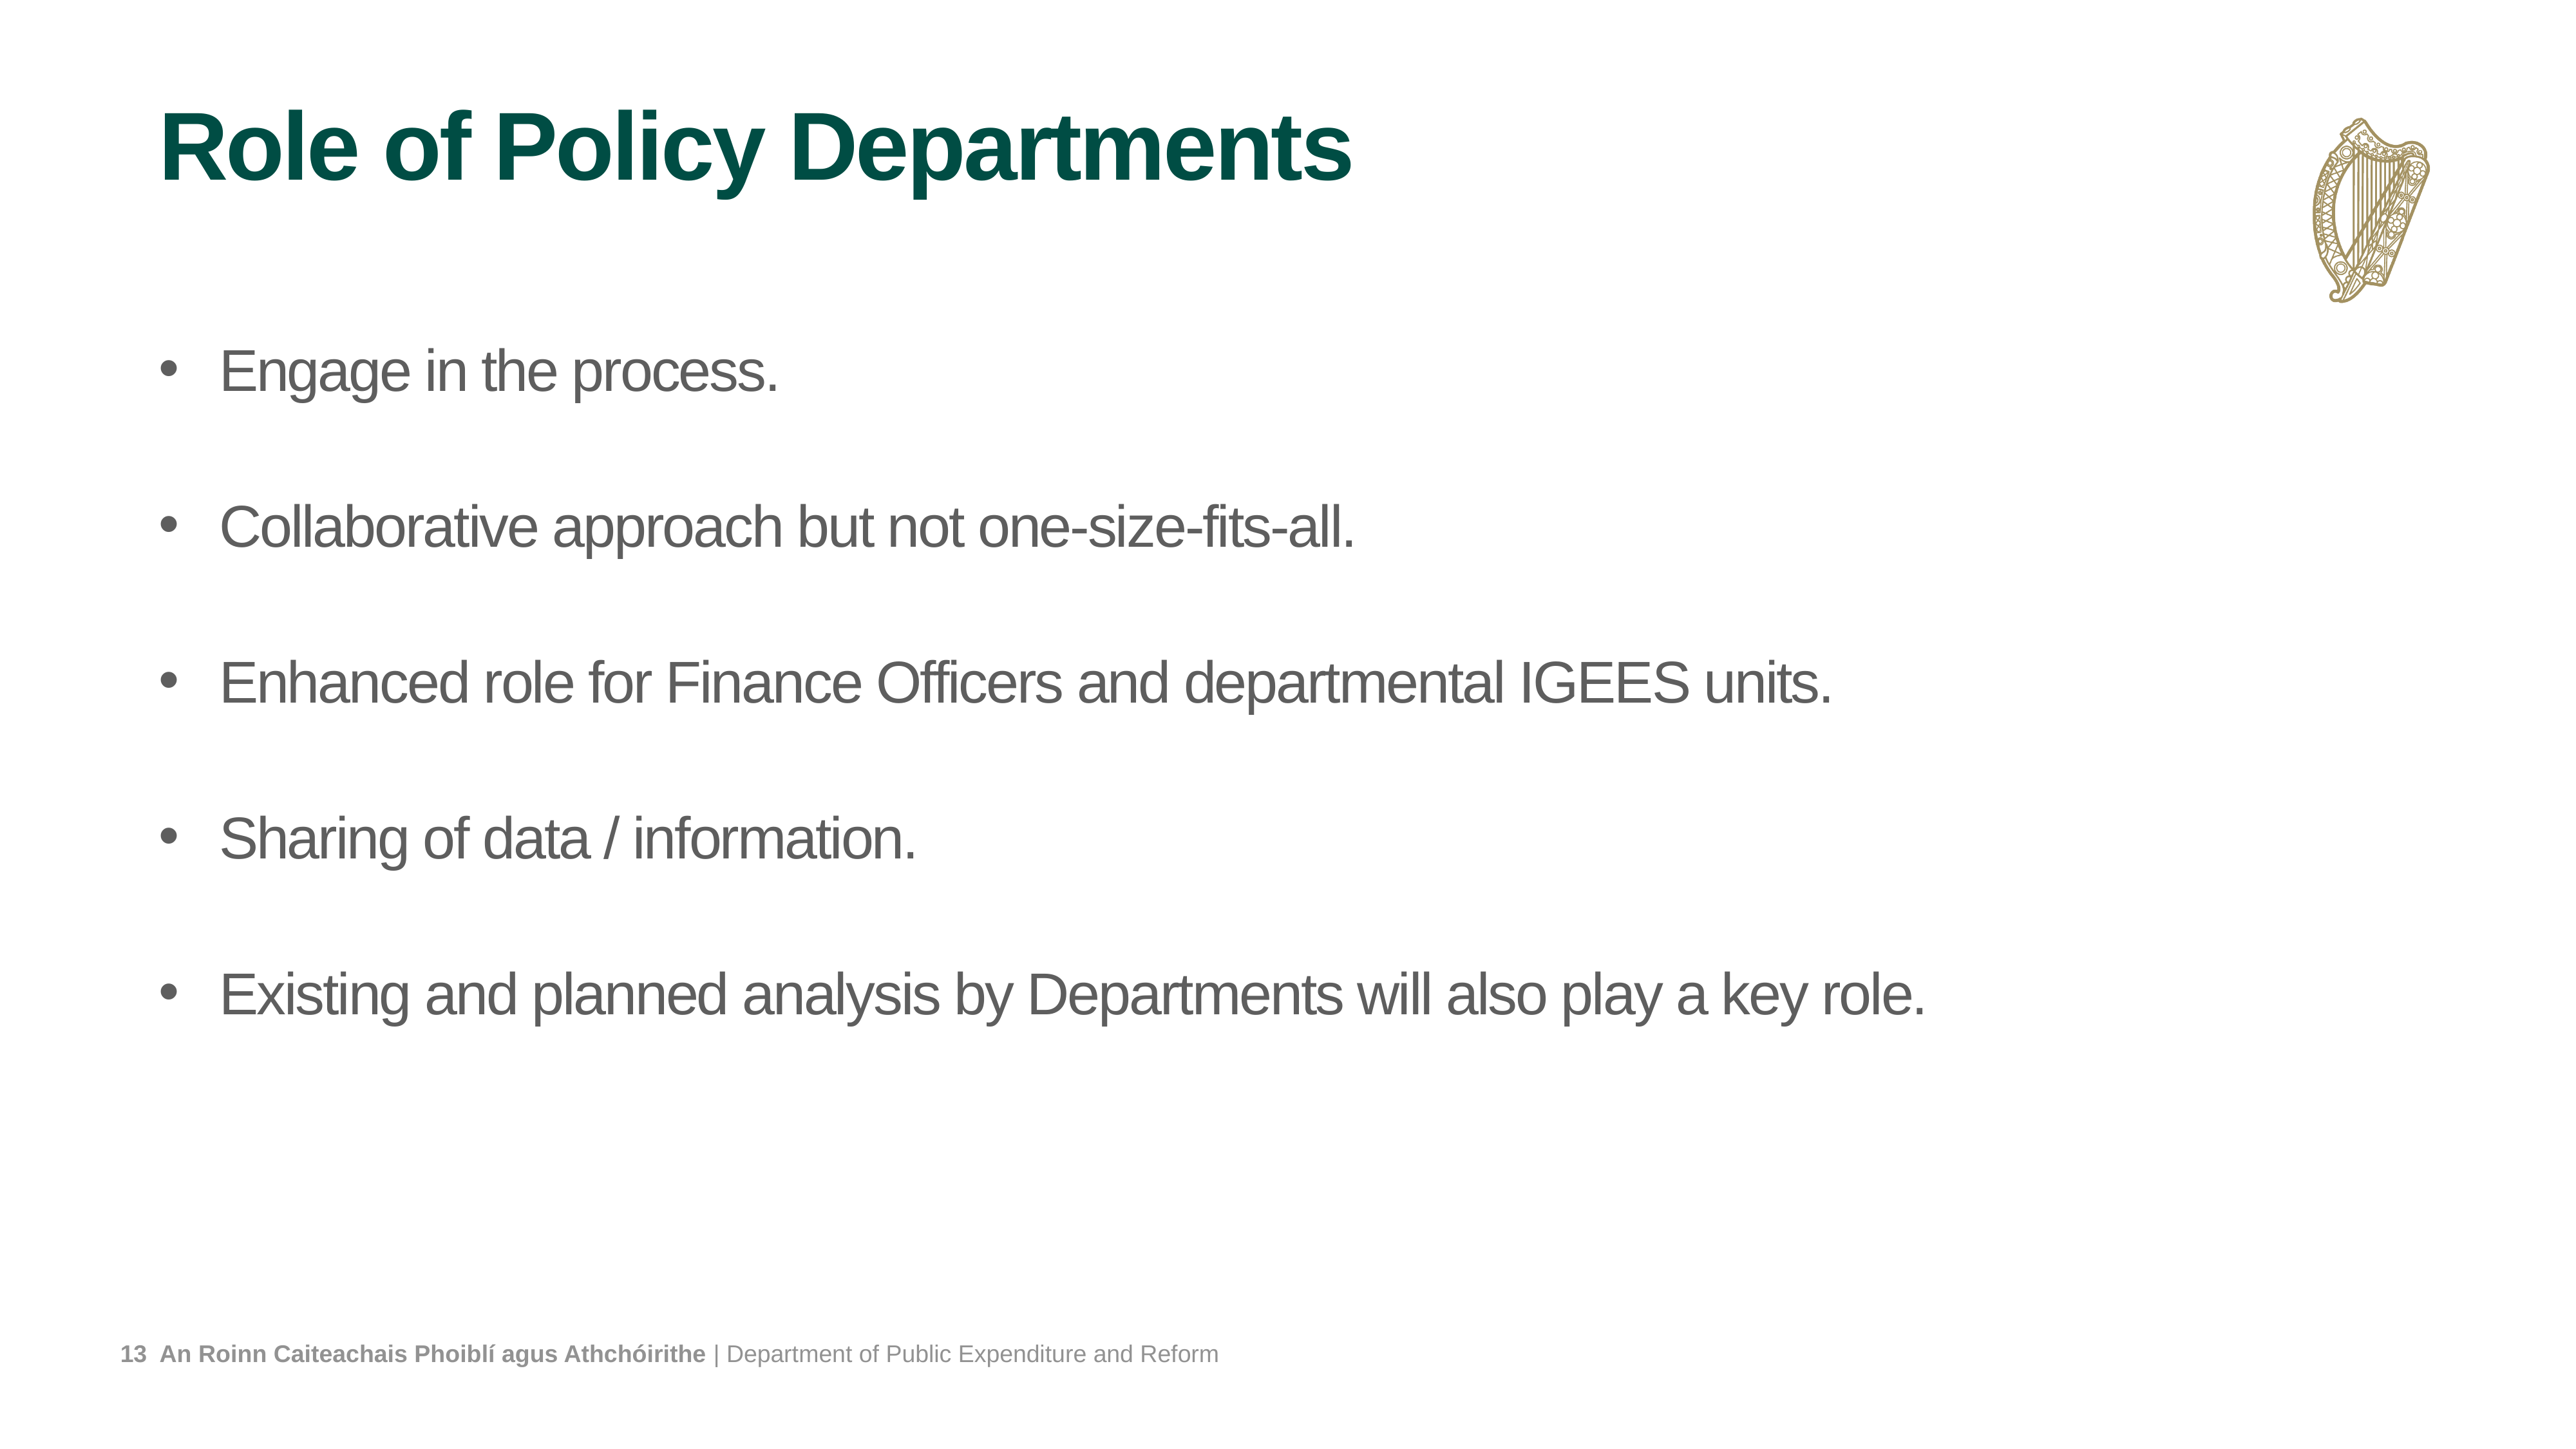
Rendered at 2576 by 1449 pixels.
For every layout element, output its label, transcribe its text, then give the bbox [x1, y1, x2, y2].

picture [2293, 100, 2449, 313]
title Role of Policy Departments [149, 78, 2186, 320]
list Engage in the process. Collaborative approach but not one-size-fits-all. Enhanced role for Finance Officers and departmental IGEES units. Sharing of data / information. Existing and planned analysis by Departments will also play a key role. [149, 319, 1953, 1130]
